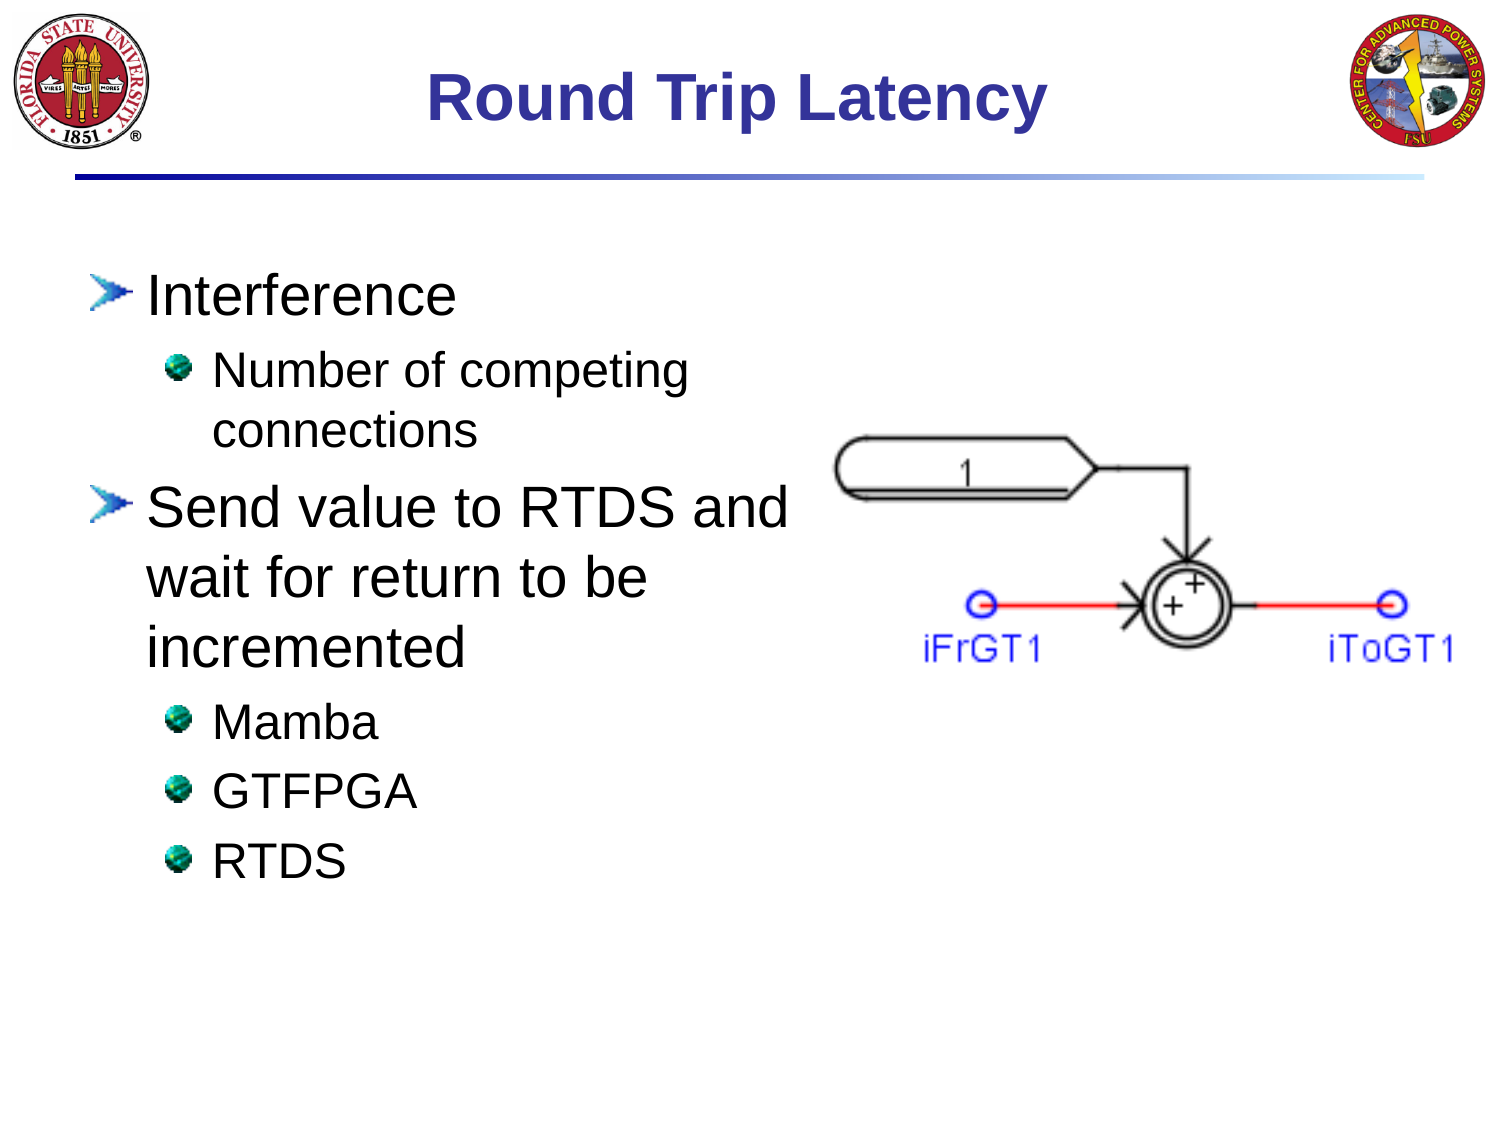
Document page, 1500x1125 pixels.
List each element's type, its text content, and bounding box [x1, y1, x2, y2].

picture [824, 424, 1471, 683]
picture [165, 775, 192, 803]
picture [1347, 12, 1488, 150]
picture [90, 485, 133, 523]
list Interference Number of competing connections Send value to RTDS and wait for return to be incremented Mamba GTFPGA RTDS [75, 249, 825, 1005]
picture [165, 845, 192, 873]
picture [90, 274, 133, 311]
title Round Trip Latency [312, 37, 1163, 150]
picture [165, 354, 192, 381]
picture [12, 12, 150, 150]
picture [165, 705, 192, 733]
